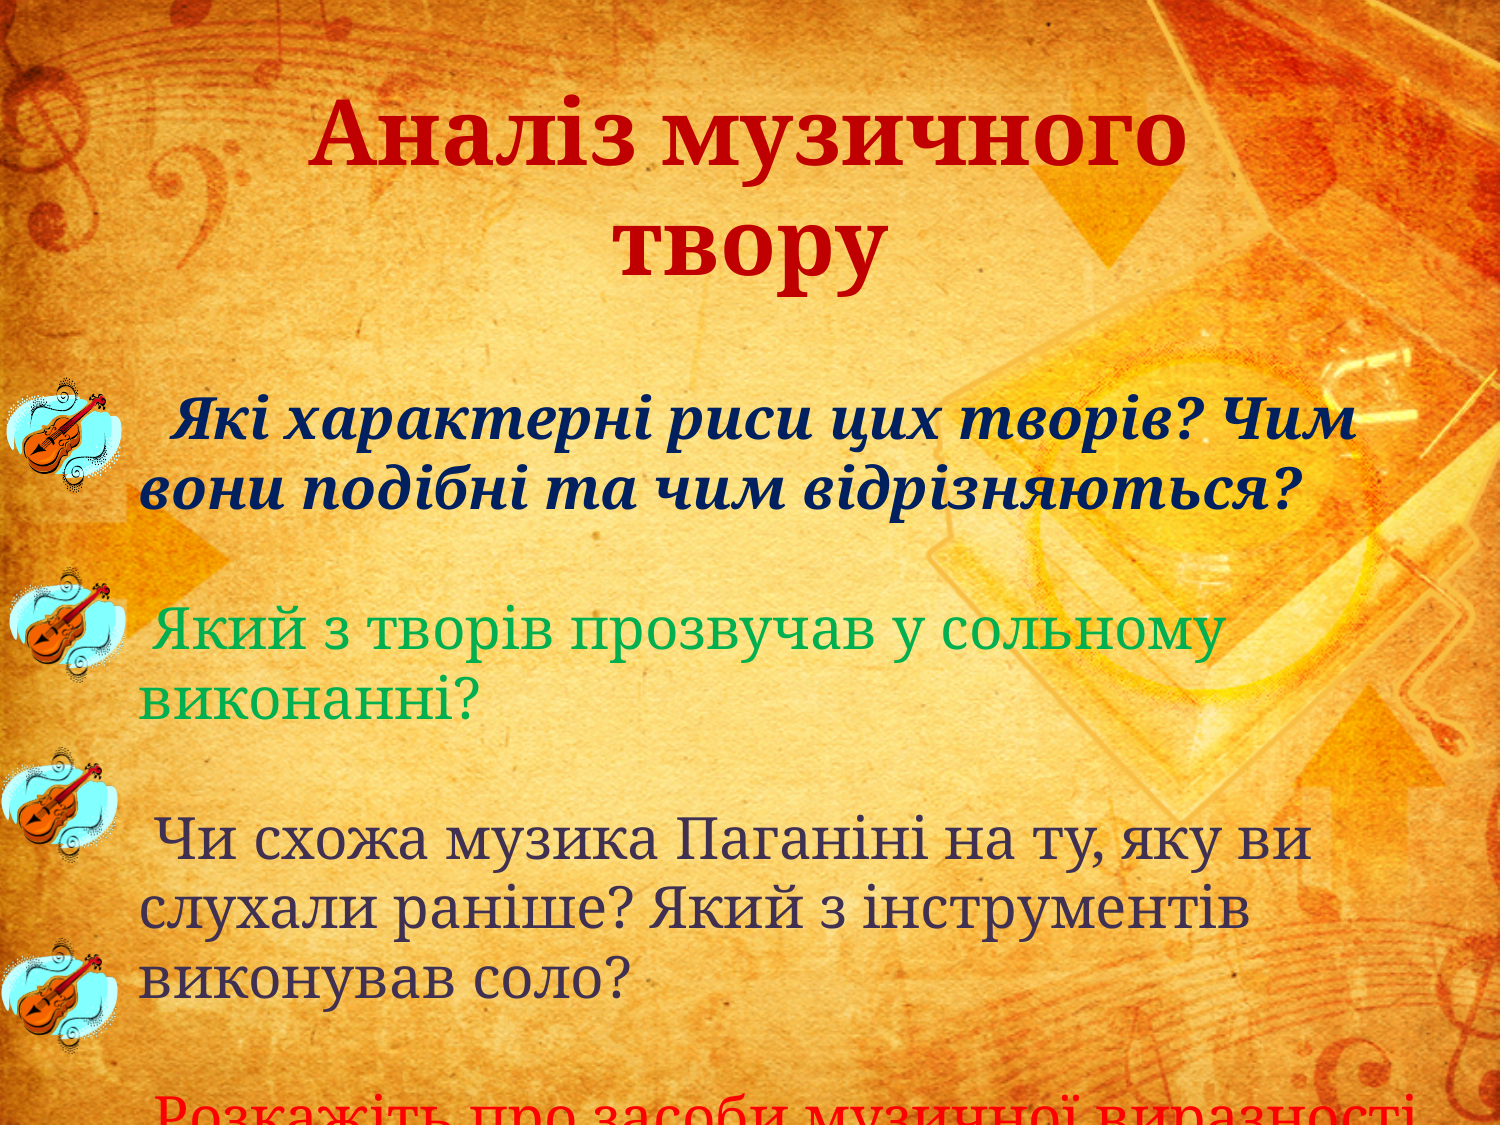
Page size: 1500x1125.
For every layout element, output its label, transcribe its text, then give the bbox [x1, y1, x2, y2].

text_box Які характерні риси цих творів? Чим вони подібні та чим відрізняються? Який з творів прозвучав у сольному виконанні? Чи схожа музика Паганіні на ту, яку ви слухали раніше? Який з інструментів виконував соло? Розкажіть про засоби музичної виразності кожного твору. [123, 373, 1483, 1125]
text_box Аналіз музичного твору [159, 66, 1341, 301]
picture [0, 0, 1500, 1125]
